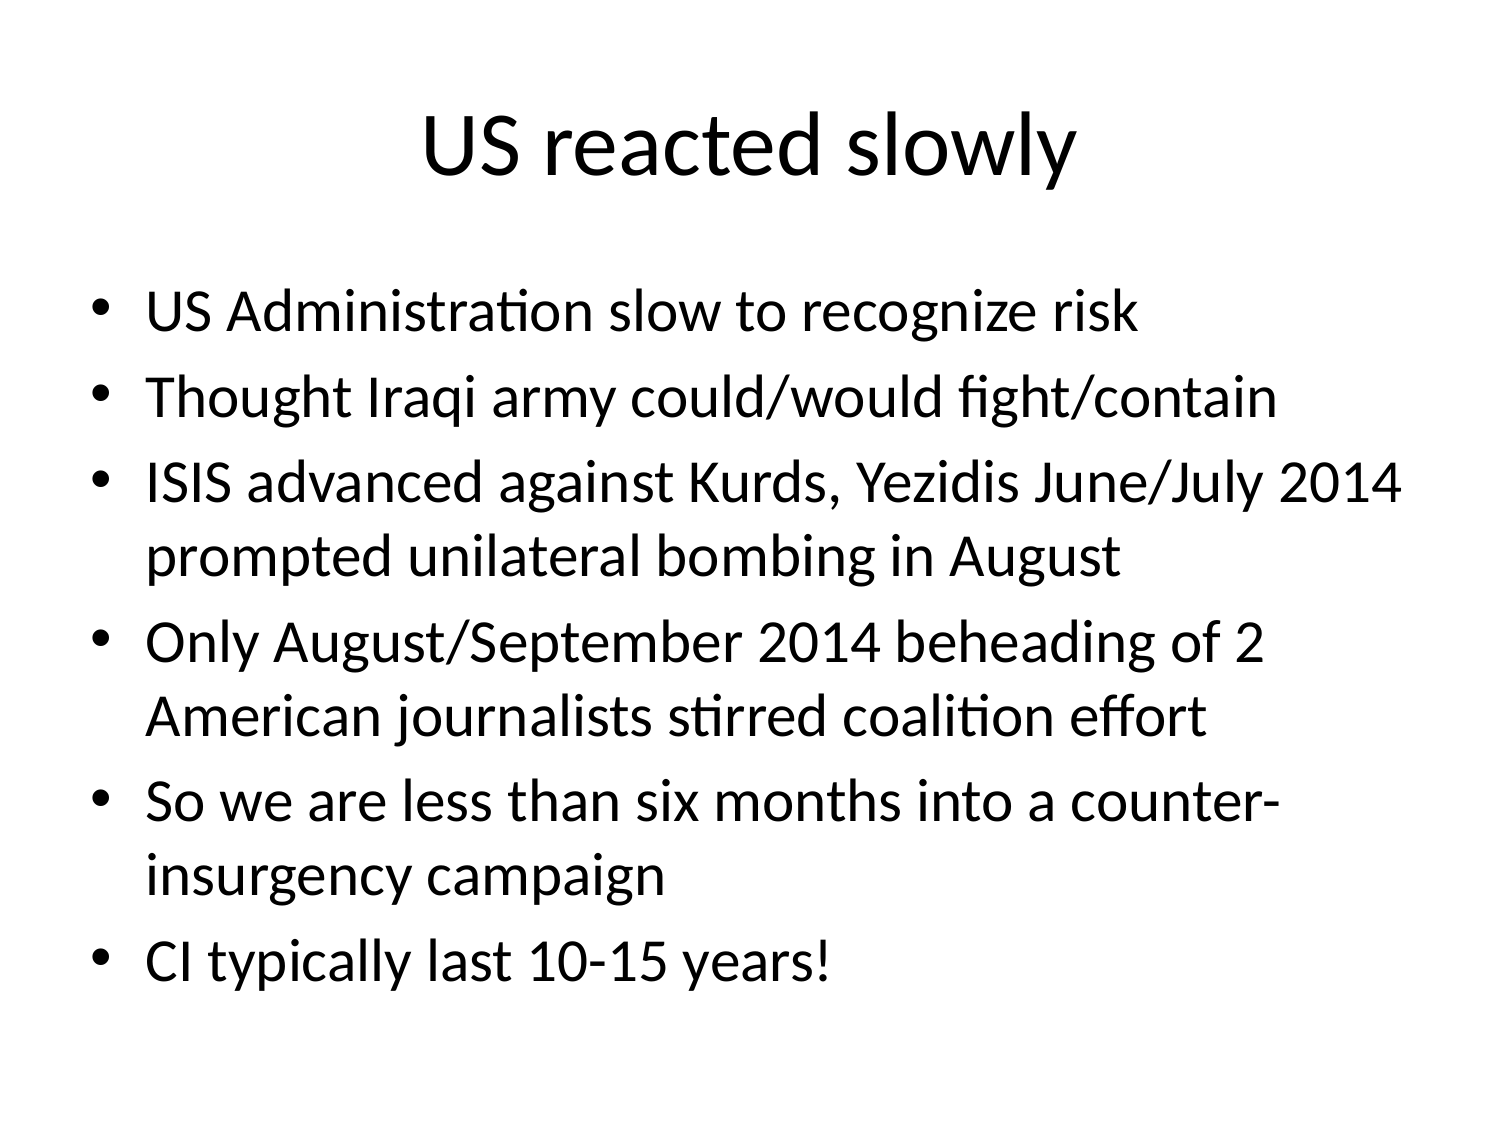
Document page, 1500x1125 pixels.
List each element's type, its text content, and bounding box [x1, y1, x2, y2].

title US reacted slowly [75, 45, 1425, 233]
list US Administration slow to recognize risk Thought Iraqi army could/would fight/contain ISIS advanced against Kurds, Yezidis June/July 2014 prompted unilateral bombing in August Only August/September 2014 beheading of 2 American journalists stirred coalition effort So we are less than six months into a counter-insurgency campaign CI typically last 10-15 years! [75, 262, 1425, 1005]
